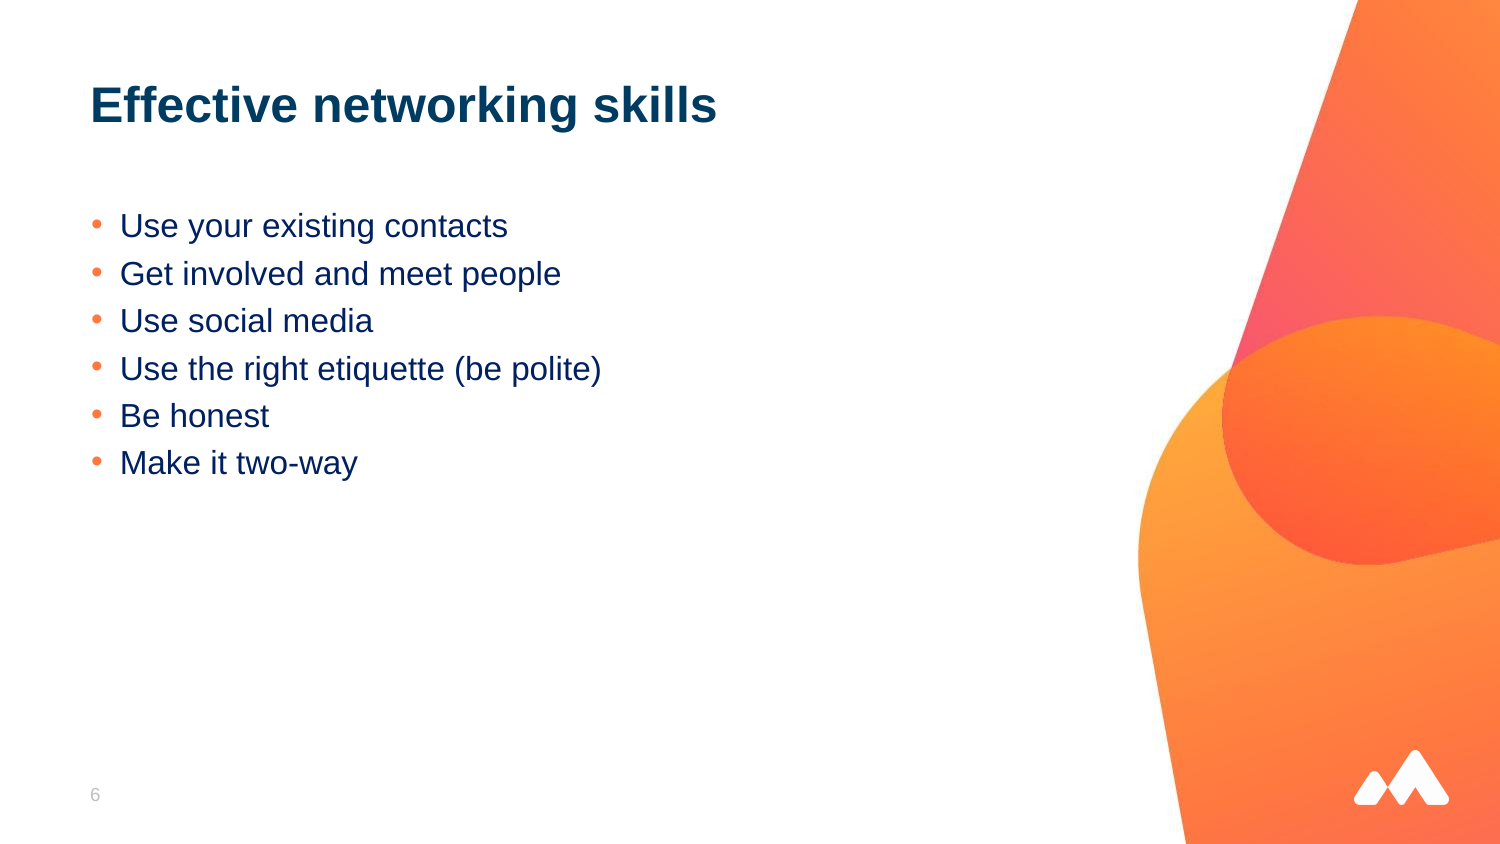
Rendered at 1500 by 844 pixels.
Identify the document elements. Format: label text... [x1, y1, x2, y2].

picture [1125, 0, 1500, 844]
slide_number 6 [75, 774, 150, 820]
list Use your existing contacts Get involved and meet people Use social media Use the right etiquette (be polite) Be honest Make it two-way [75, 196, 1125, 754]
title Effective networking skills [75, 32, 1204, 174]
